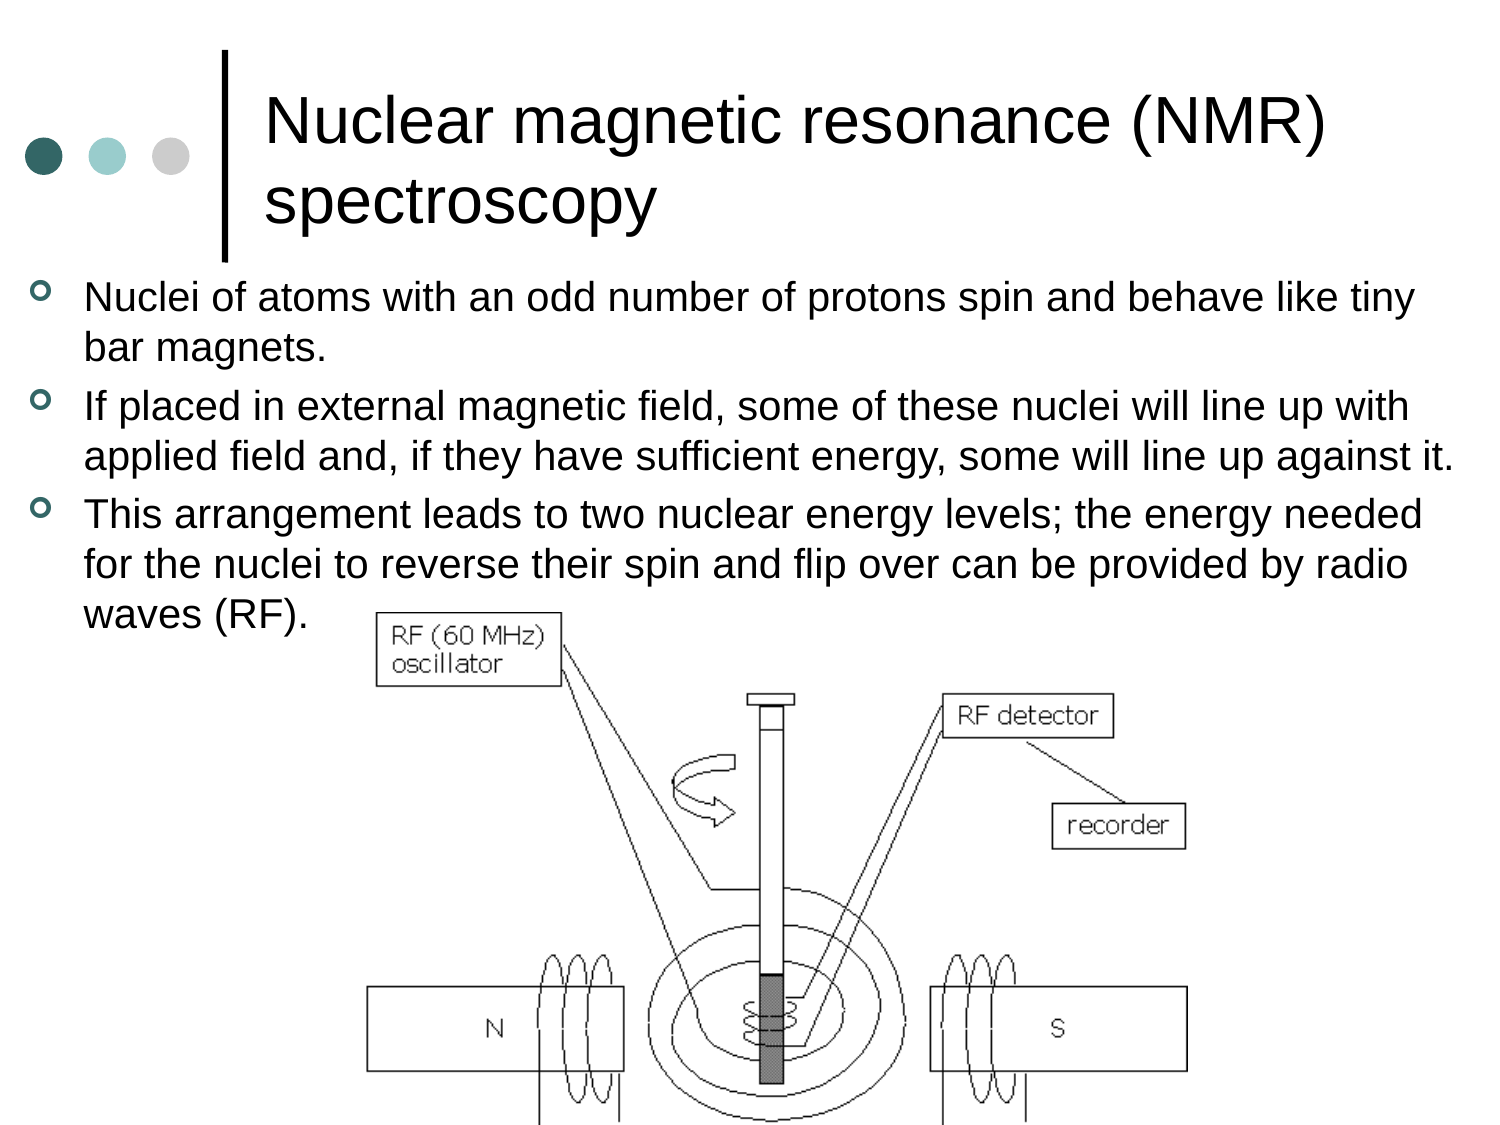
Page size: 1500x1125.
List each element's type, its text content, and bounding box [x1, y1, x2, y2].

title Nuclear magnetic resonance (NMR) spectroscopy [249, 31, 1400, 262]
list Nuclei of atoms with an odd number of protons spin and behave like tiny bar magnets. If placed in external magnetic field, some of these nuclei will line up with applied field and, if they have sufficient energy, some will line up against it. This arrangement leads to two nuclear energy levels; the energy needed for the nuclei to reverse their spin and flip over can be provided by radio waves (RF). [12, 262, 1475, 600]
picture [348, 612, 1188, 1125]
